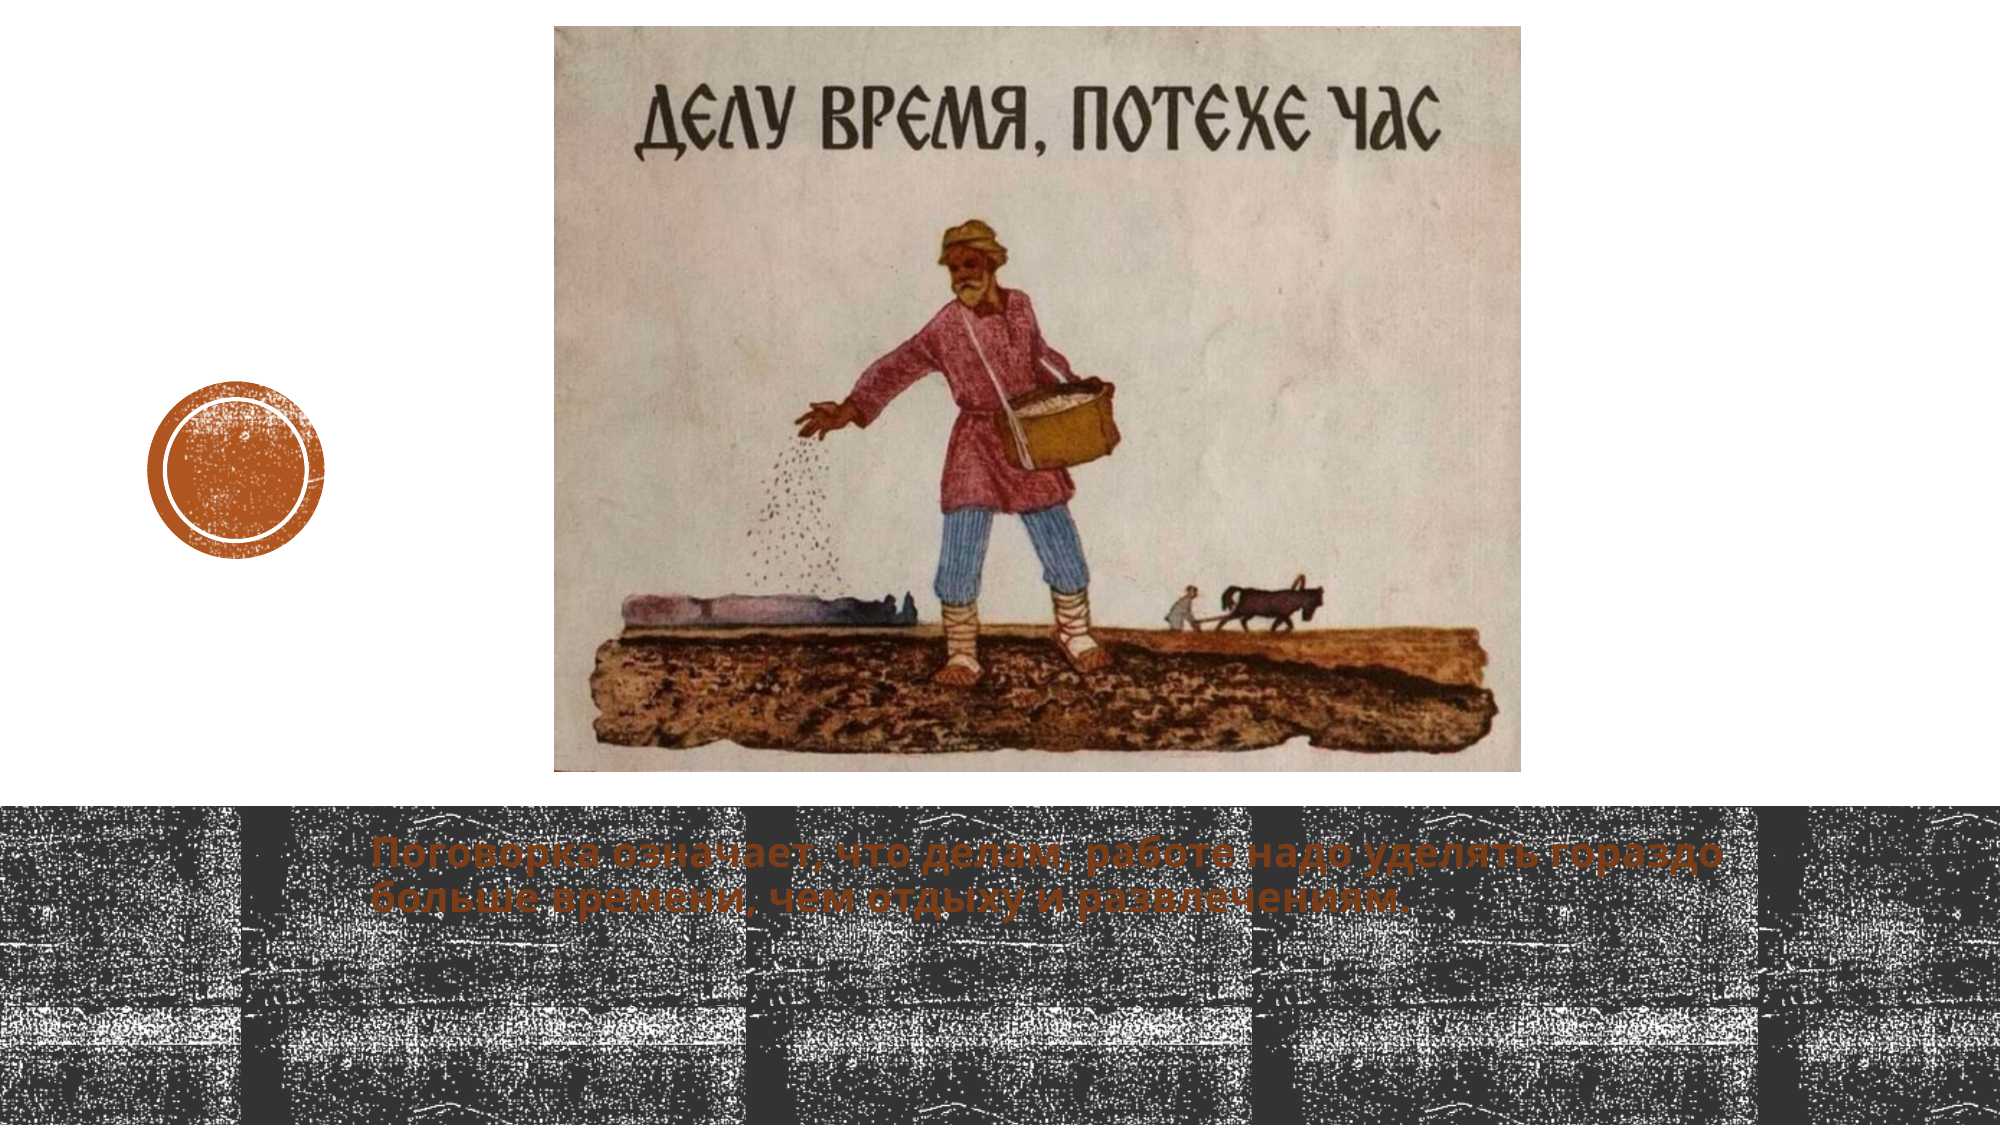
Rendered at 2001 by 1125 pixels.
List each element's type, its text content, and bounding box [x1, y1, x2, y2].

picture [554, 26, 1521, 772]
list Поговорка означает, что делам, работе надо уделять гораздо больше времени, чем отдыху и развлечениям. [355, 823, 1841, 999]
